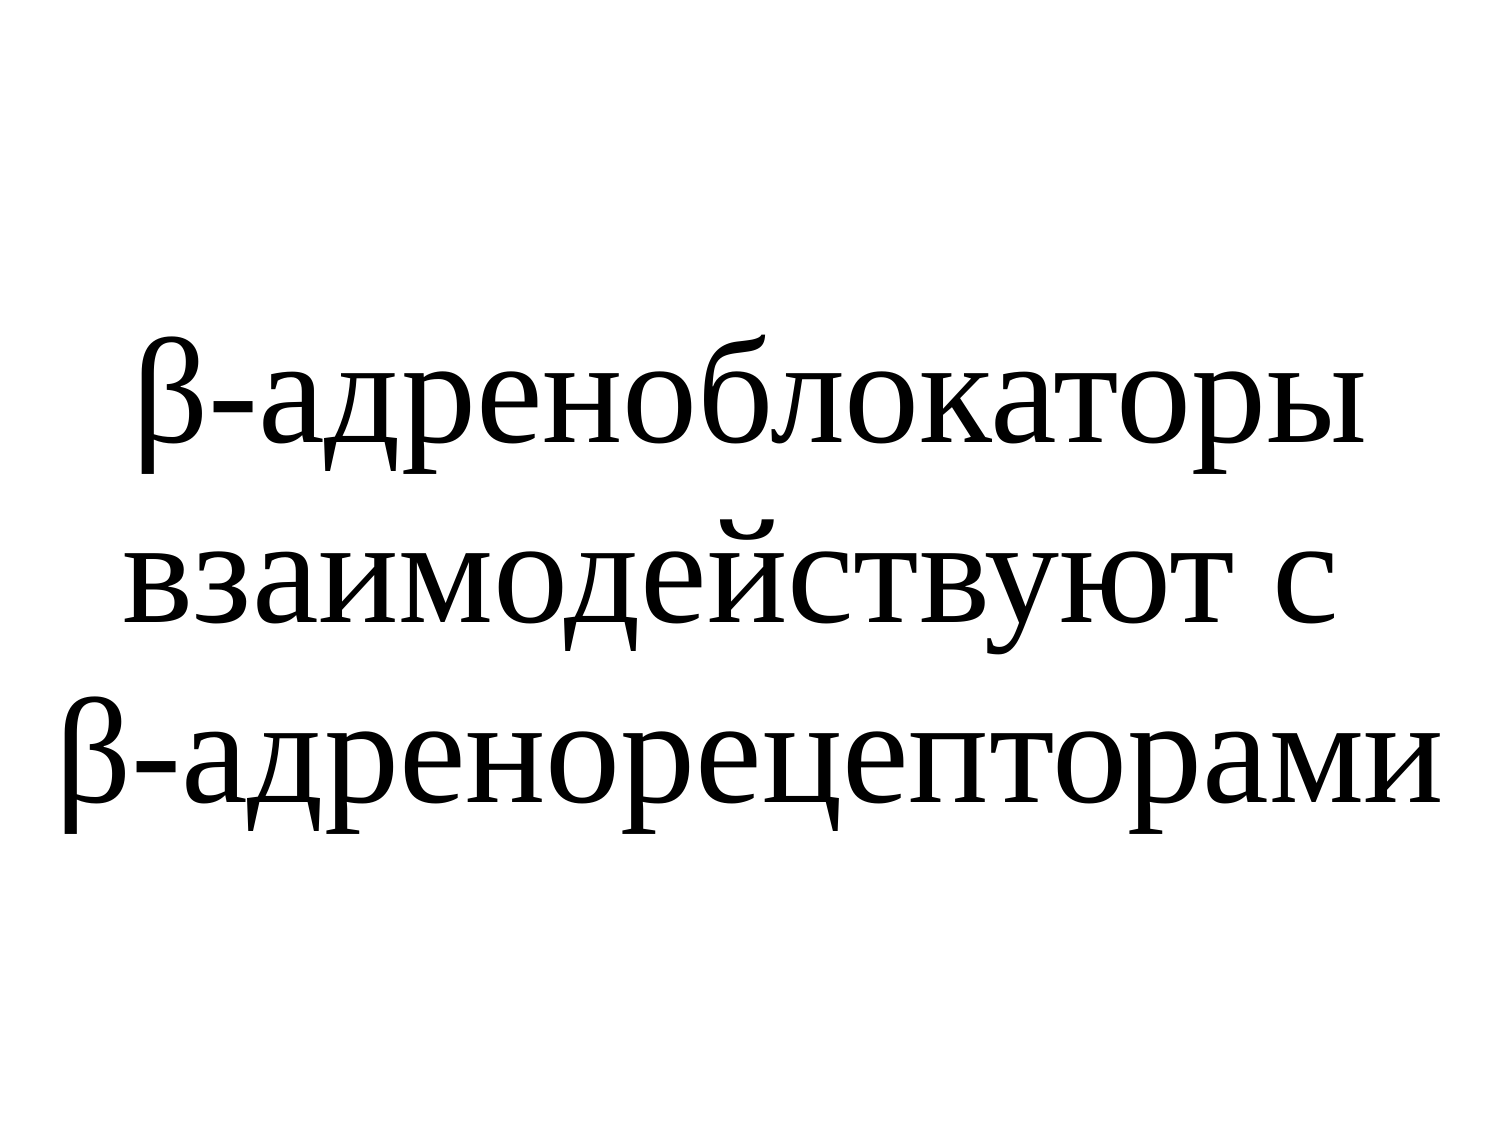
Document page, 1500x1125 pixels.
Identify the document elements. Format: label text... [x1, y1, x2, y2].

title β-адреноблокаторы взаимодействуют с β-адренорецепторами [35, 151, 1465, 974]
